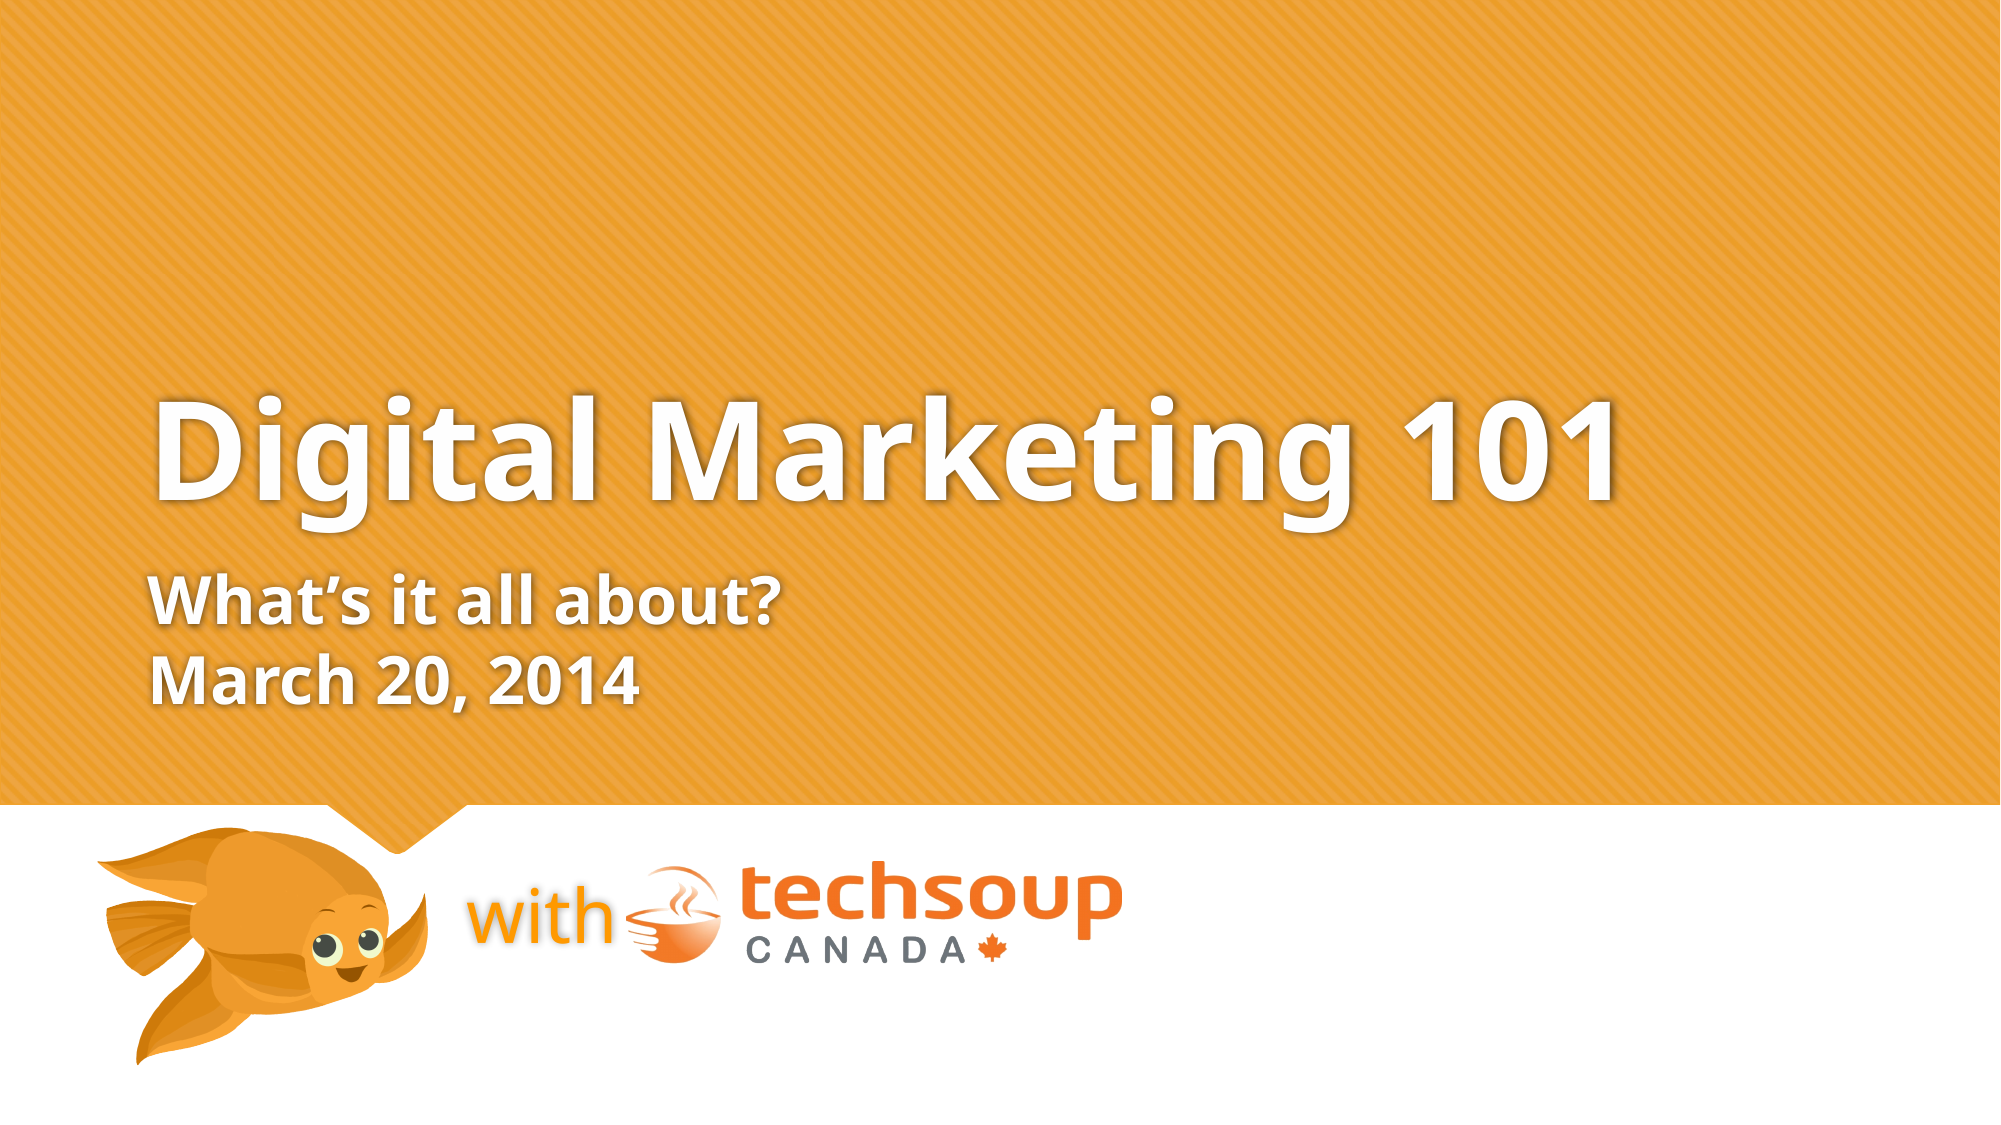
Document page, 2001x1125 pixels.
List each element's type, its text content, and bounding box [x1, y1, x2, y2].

picture [626, 861, 1122, 993]
picture [74, 769, 447, 1065]
title Digital Marketing 101 What’s it all about? March 20, 2014 [132, 237, 1868, 726]
subtitle with [451, 861, 626, 971]
